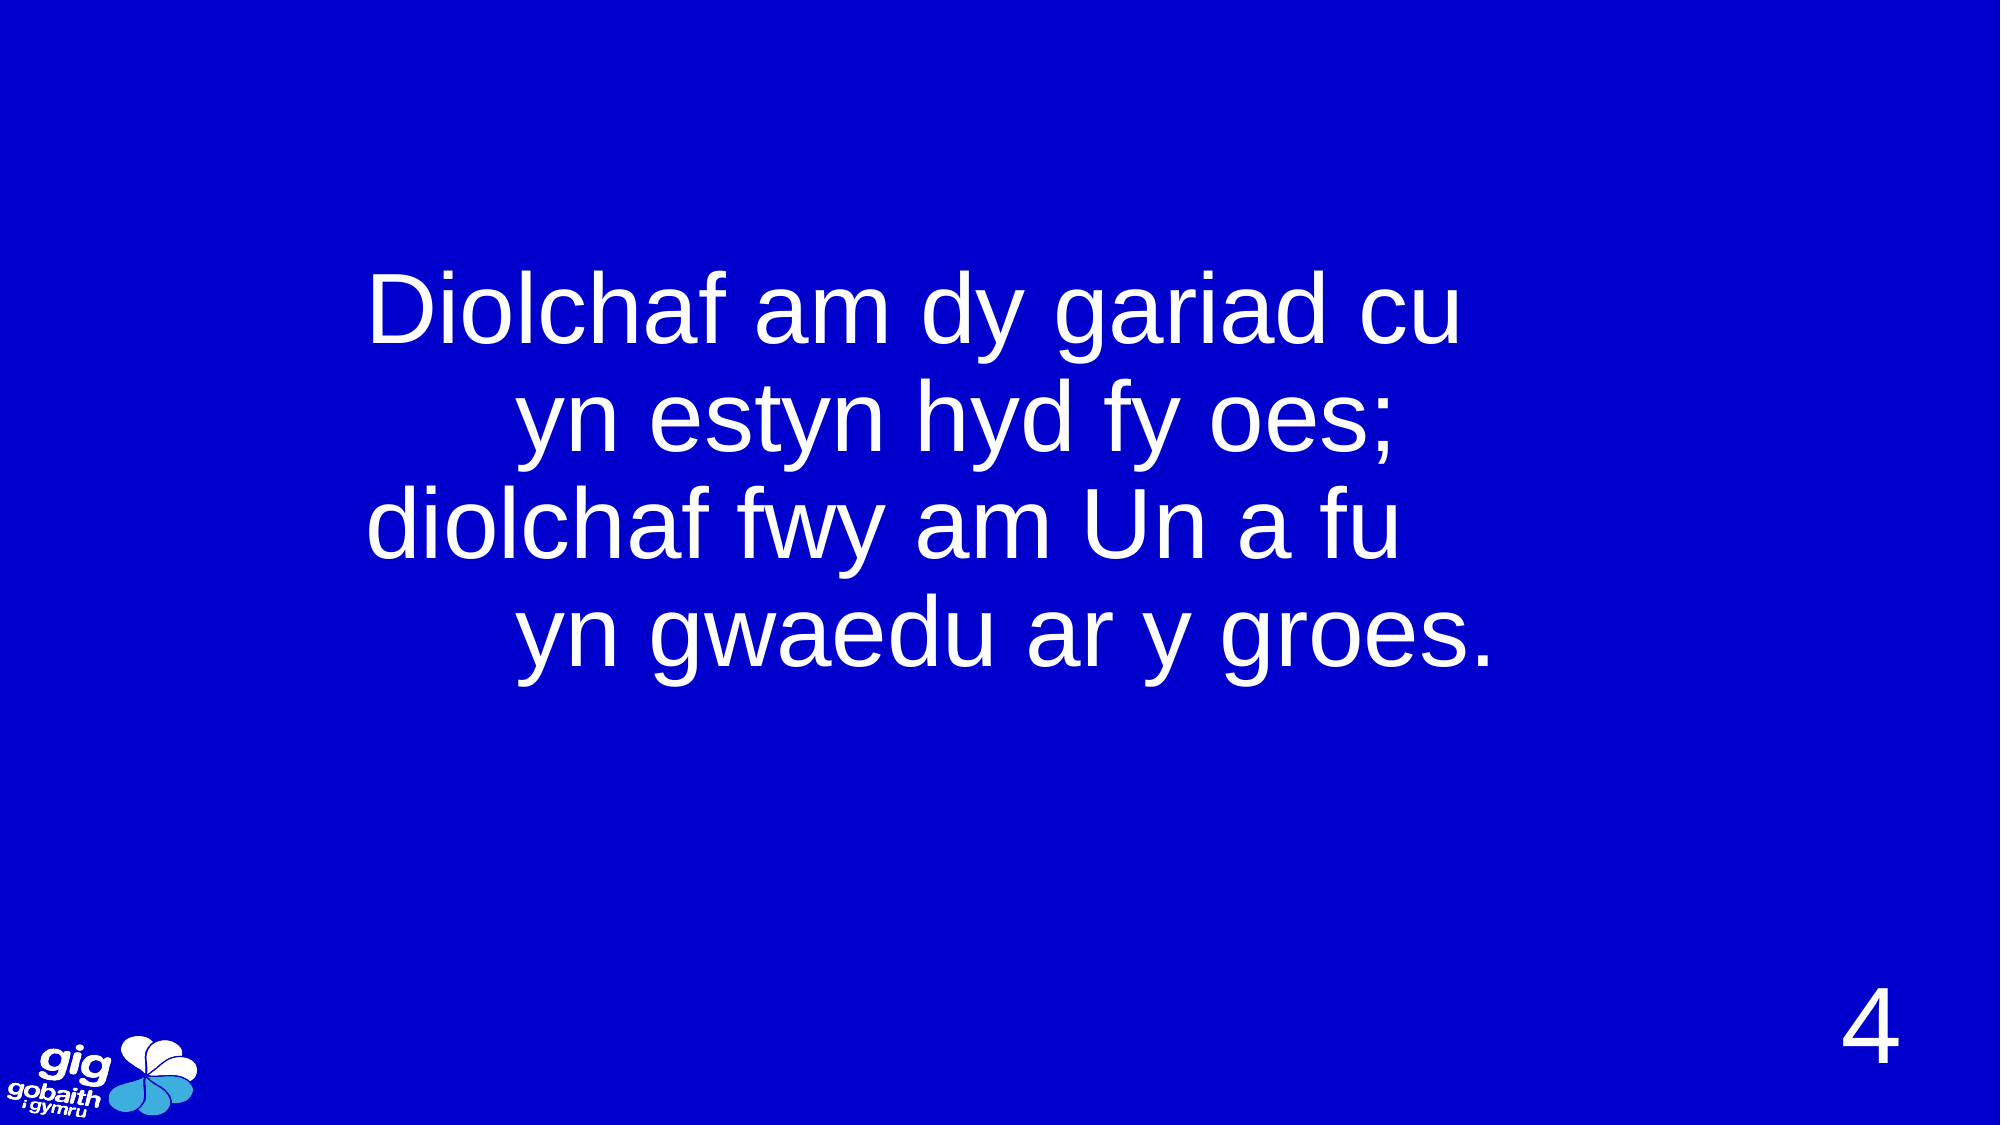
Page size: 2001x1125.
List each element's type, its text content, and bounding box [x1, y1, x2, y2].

title Diolchaf am dy gariad cu yn estyn hyd fy oes; diolchaf fwy am Un a fu yn gwaedu ar y groes. [350, 0, 1678, 878]
text_box 4 [1826, 952, 2000, 1092]
picture [7, 1036, 197, 1118]
